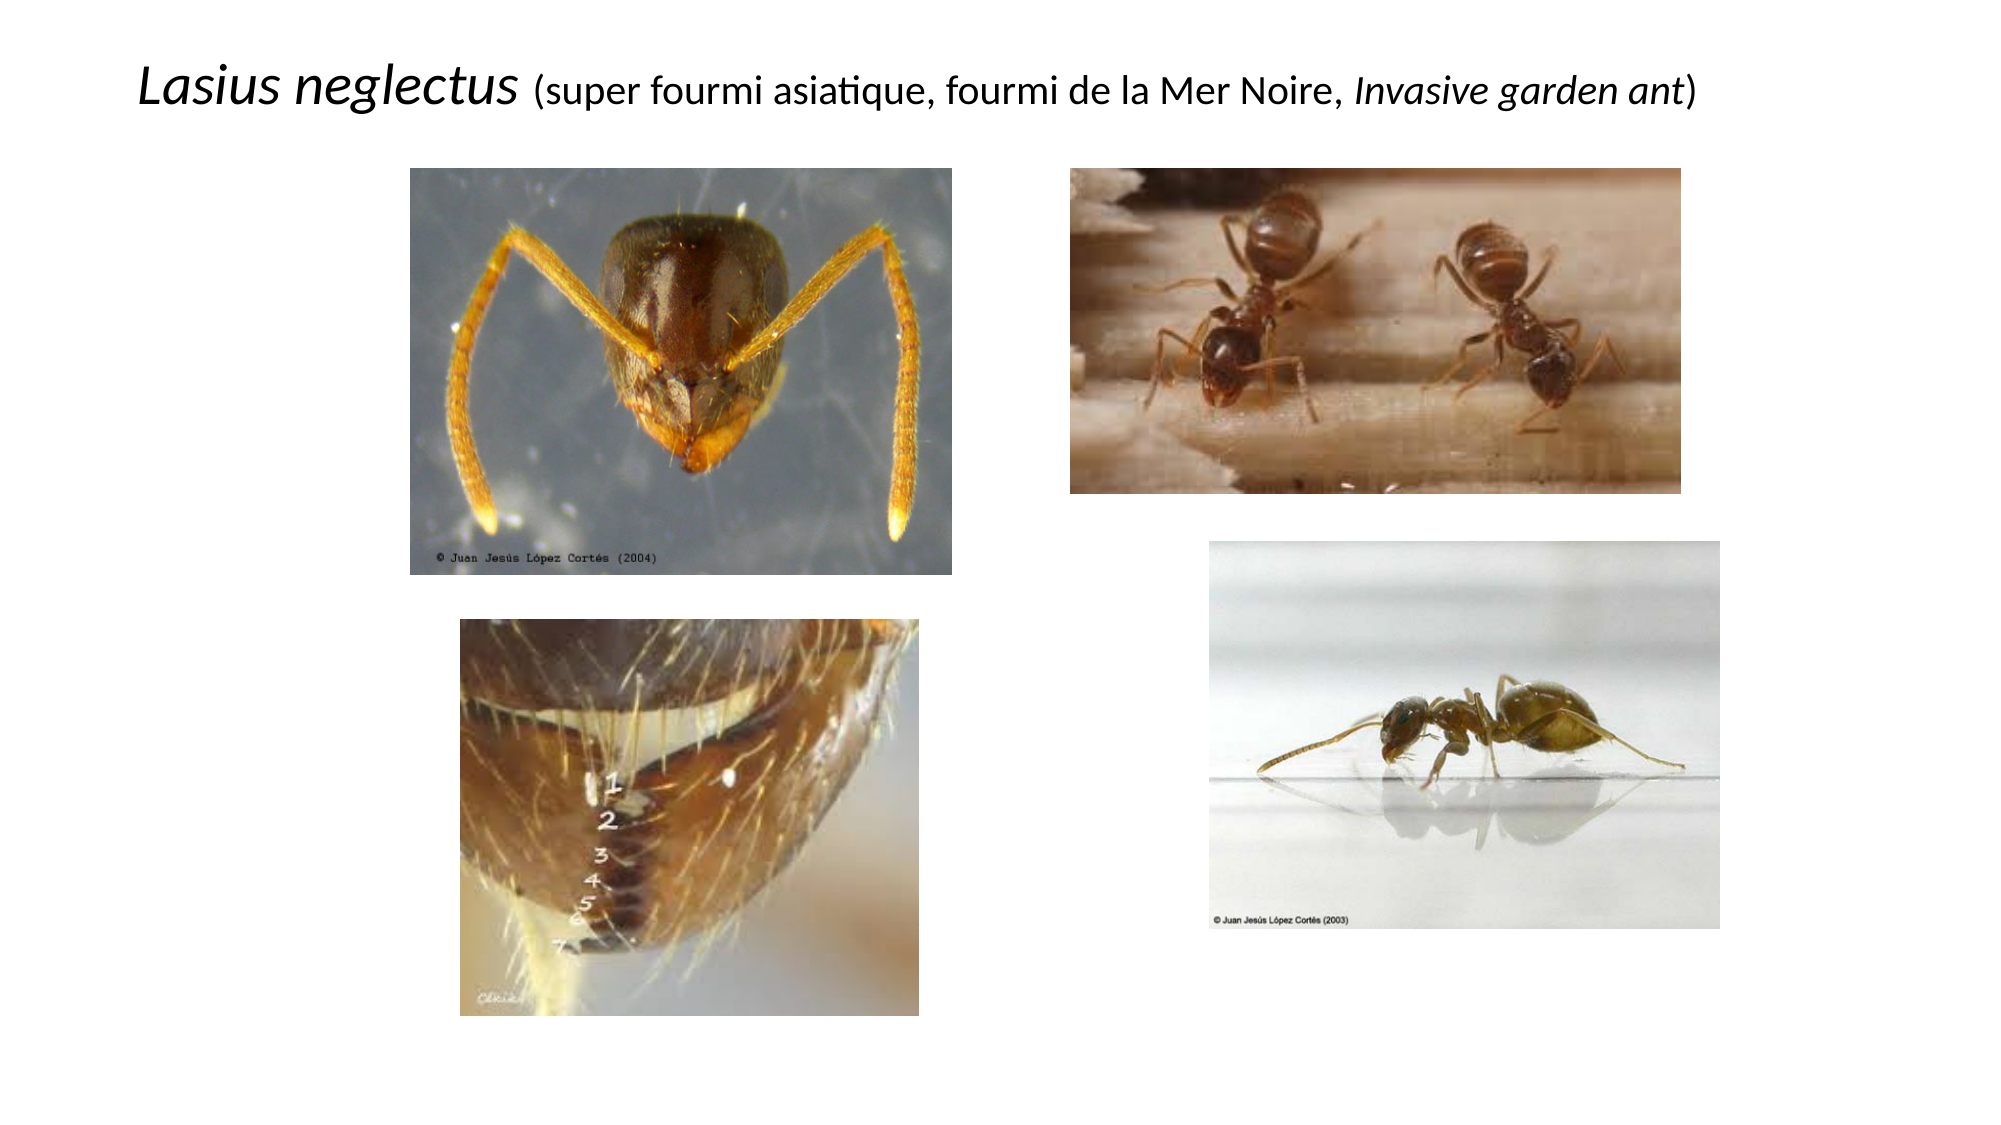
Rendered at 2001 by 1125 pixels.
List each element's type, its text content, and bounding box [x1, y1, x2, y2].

picture [410, 168, 952, 575]
picture [460, 619, 919, 1016]
picture [1209, 541, 1720, 929]
text_box Lasius neglectus (super fourmi asiatique, fourmi de la Mer Noire, Invasive garden ant) [123, 38, 1713, 124]
picture [1070, 168, 1681, 494]
